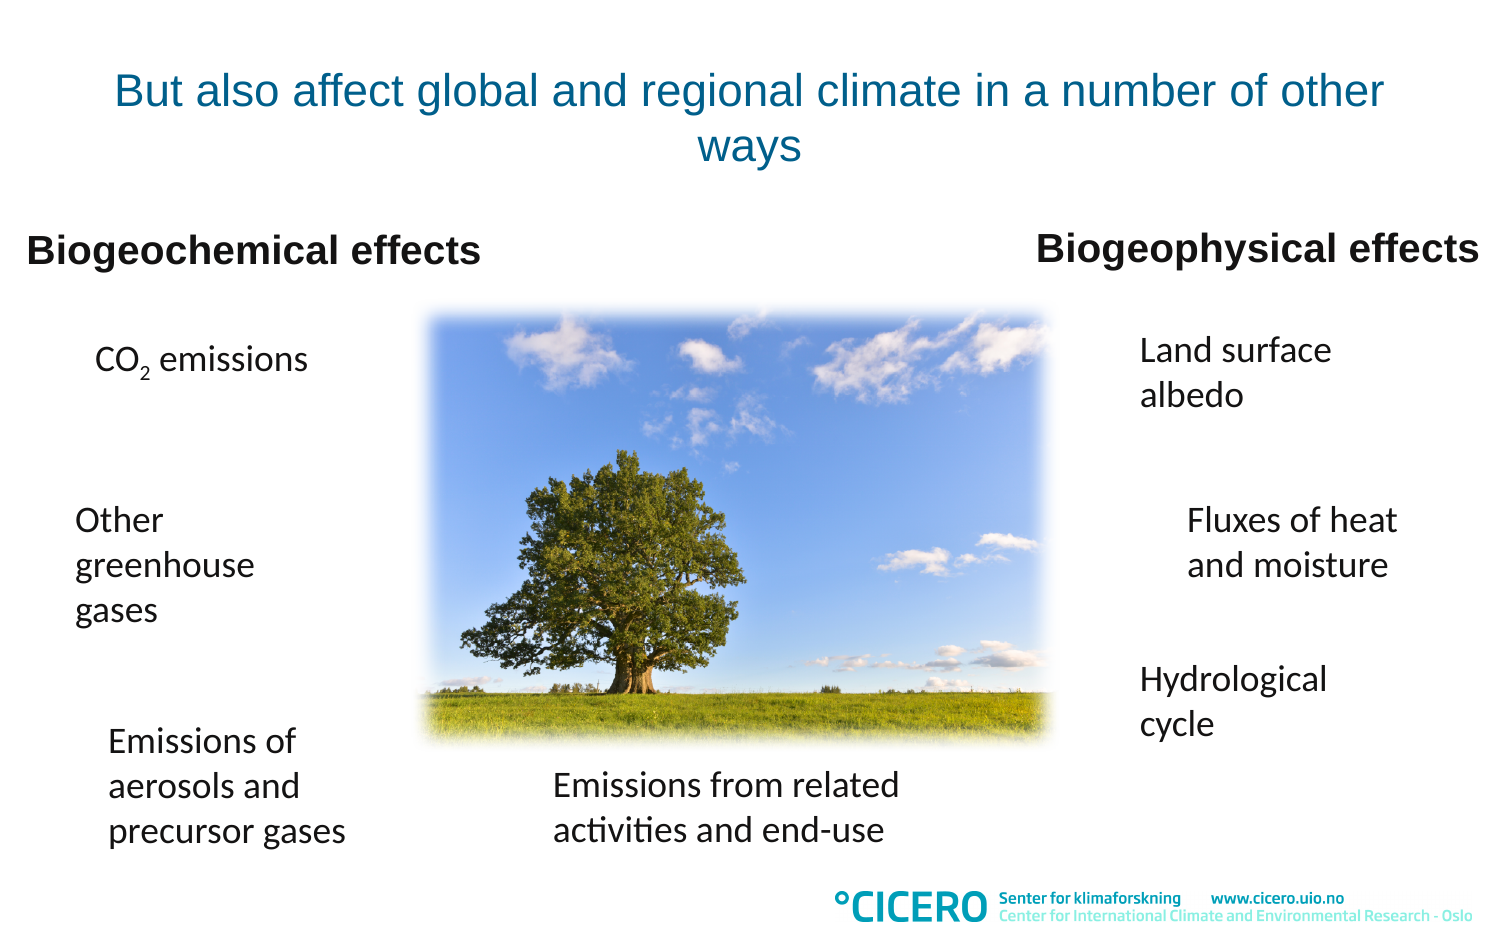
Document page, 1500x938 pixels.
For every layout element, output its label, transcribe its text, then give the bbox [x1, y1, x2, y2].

text_box Biogeophysical effects [1021, 214, 1500, 278]
text_box CO2 emissions [80, 326, 347, 393]
picture [410, 298, 1061, 754]
text_box Fluxes of heat and moisture [1172, 487, 1439, 593]
text_box Biogeochemical effects [11, 216, 520, 280]
text_box Other greenhouse gases [60, 487, 327, 638]
text_box Land surface albedo [1124, 318, 1350, 423]
picture [835, 891, 1472, 922]
title But also affect global and regional climate in a number of other ways [75, 37, 1425, 194]
text_box Hydrological cycle [1125, 646, 1391, 752]
text_box Emissions from related activities and end-use [538, 761, 1047, 858]
text_box Emissions of aerosols and precursor gases [93, 708, 399, 859]
